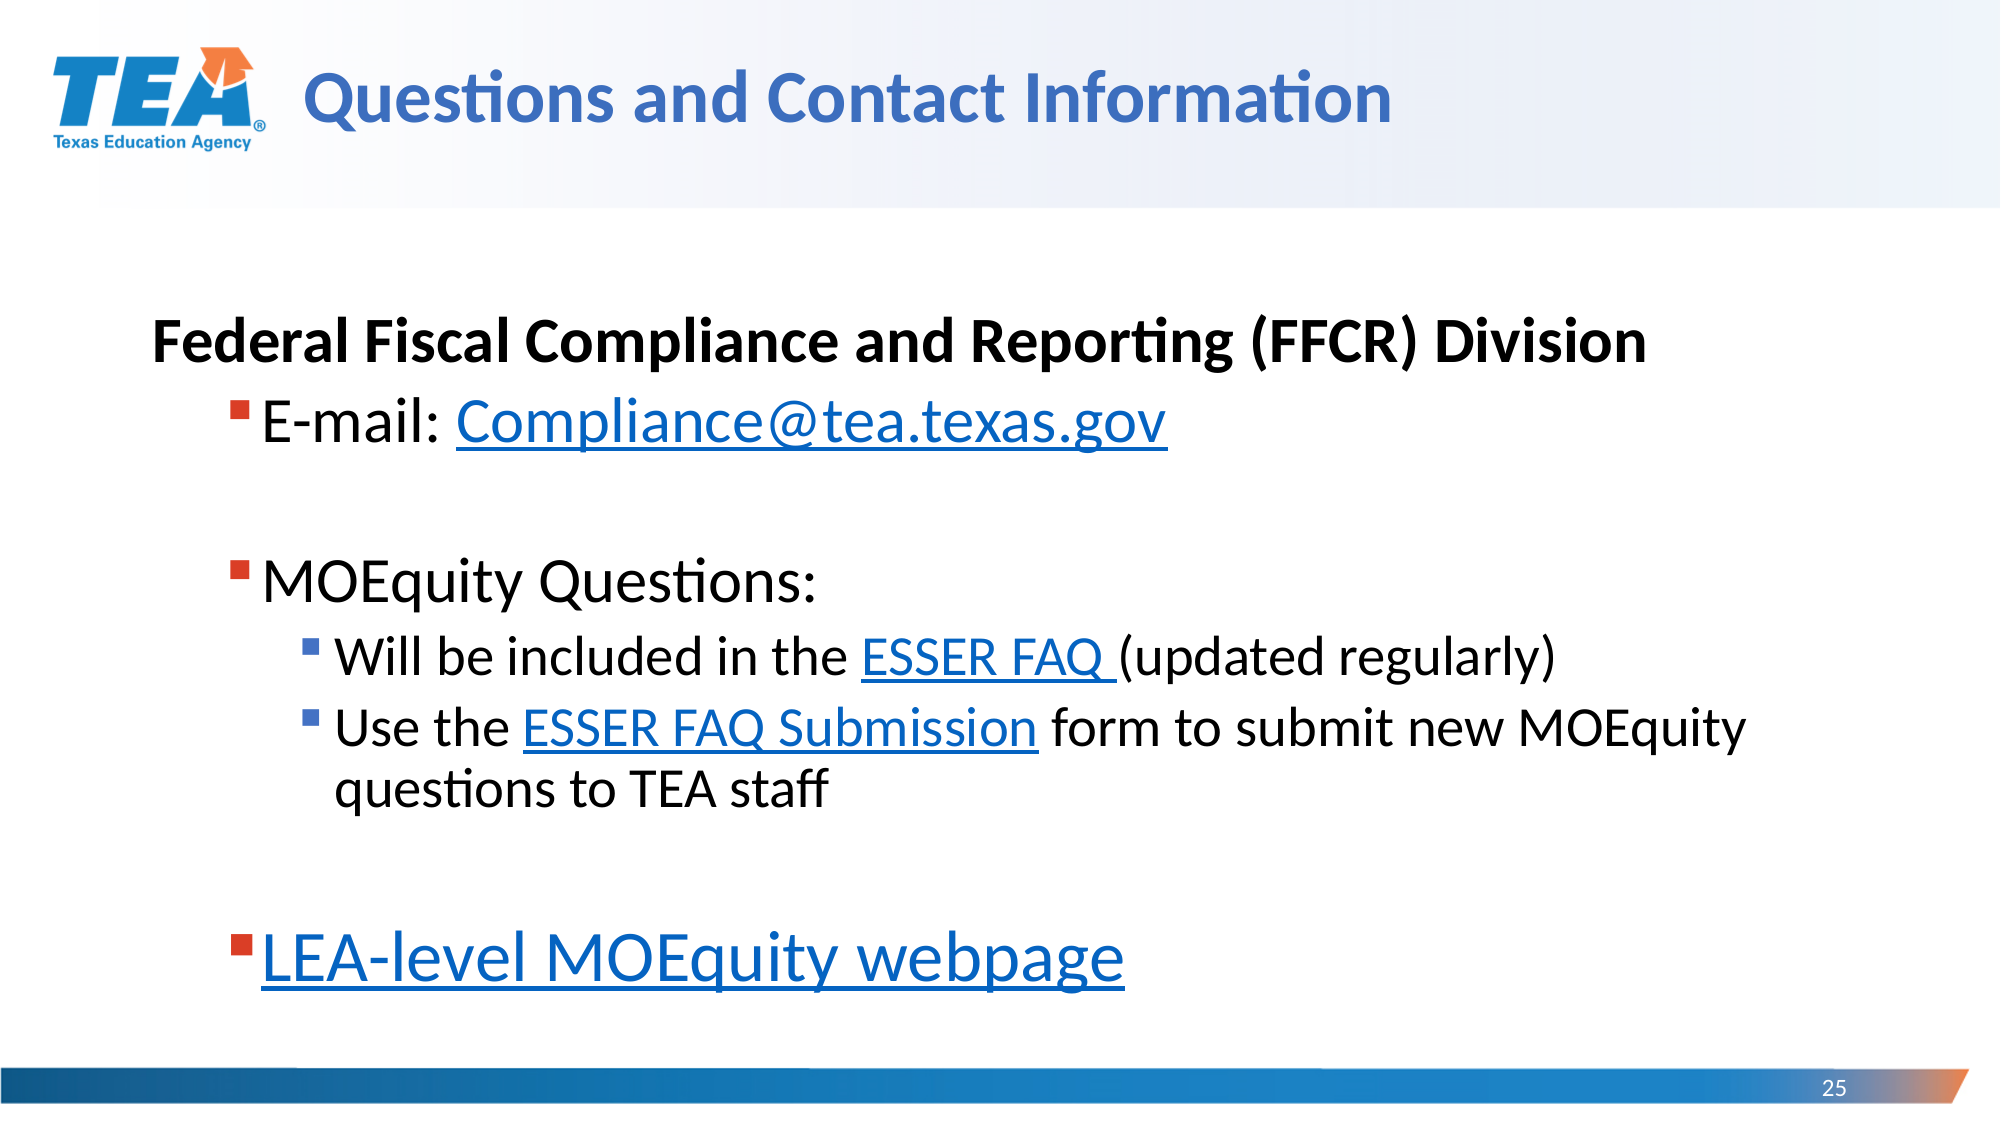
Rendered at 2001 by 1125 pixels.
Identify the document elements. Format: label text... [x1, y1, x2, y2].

title Questions and Contact Information [288, 40, 1863, 157]
list Federal Fiscal Compliance and Reporting (FFCR) Division E-mail: Compliance@tea.texas.gov MOEquity Questions: Will be included in the ESSER FAQ (updated regularly) Use the ESSER FAQ Submission form to submit new MOEquity questions to TEA staff LEA-level MOEquity webpage [137, 299, 1863, 1006]
slide_number 25 [1412, 1071, 1863, 1103]
picture [0, 0, 2001, 1125]
